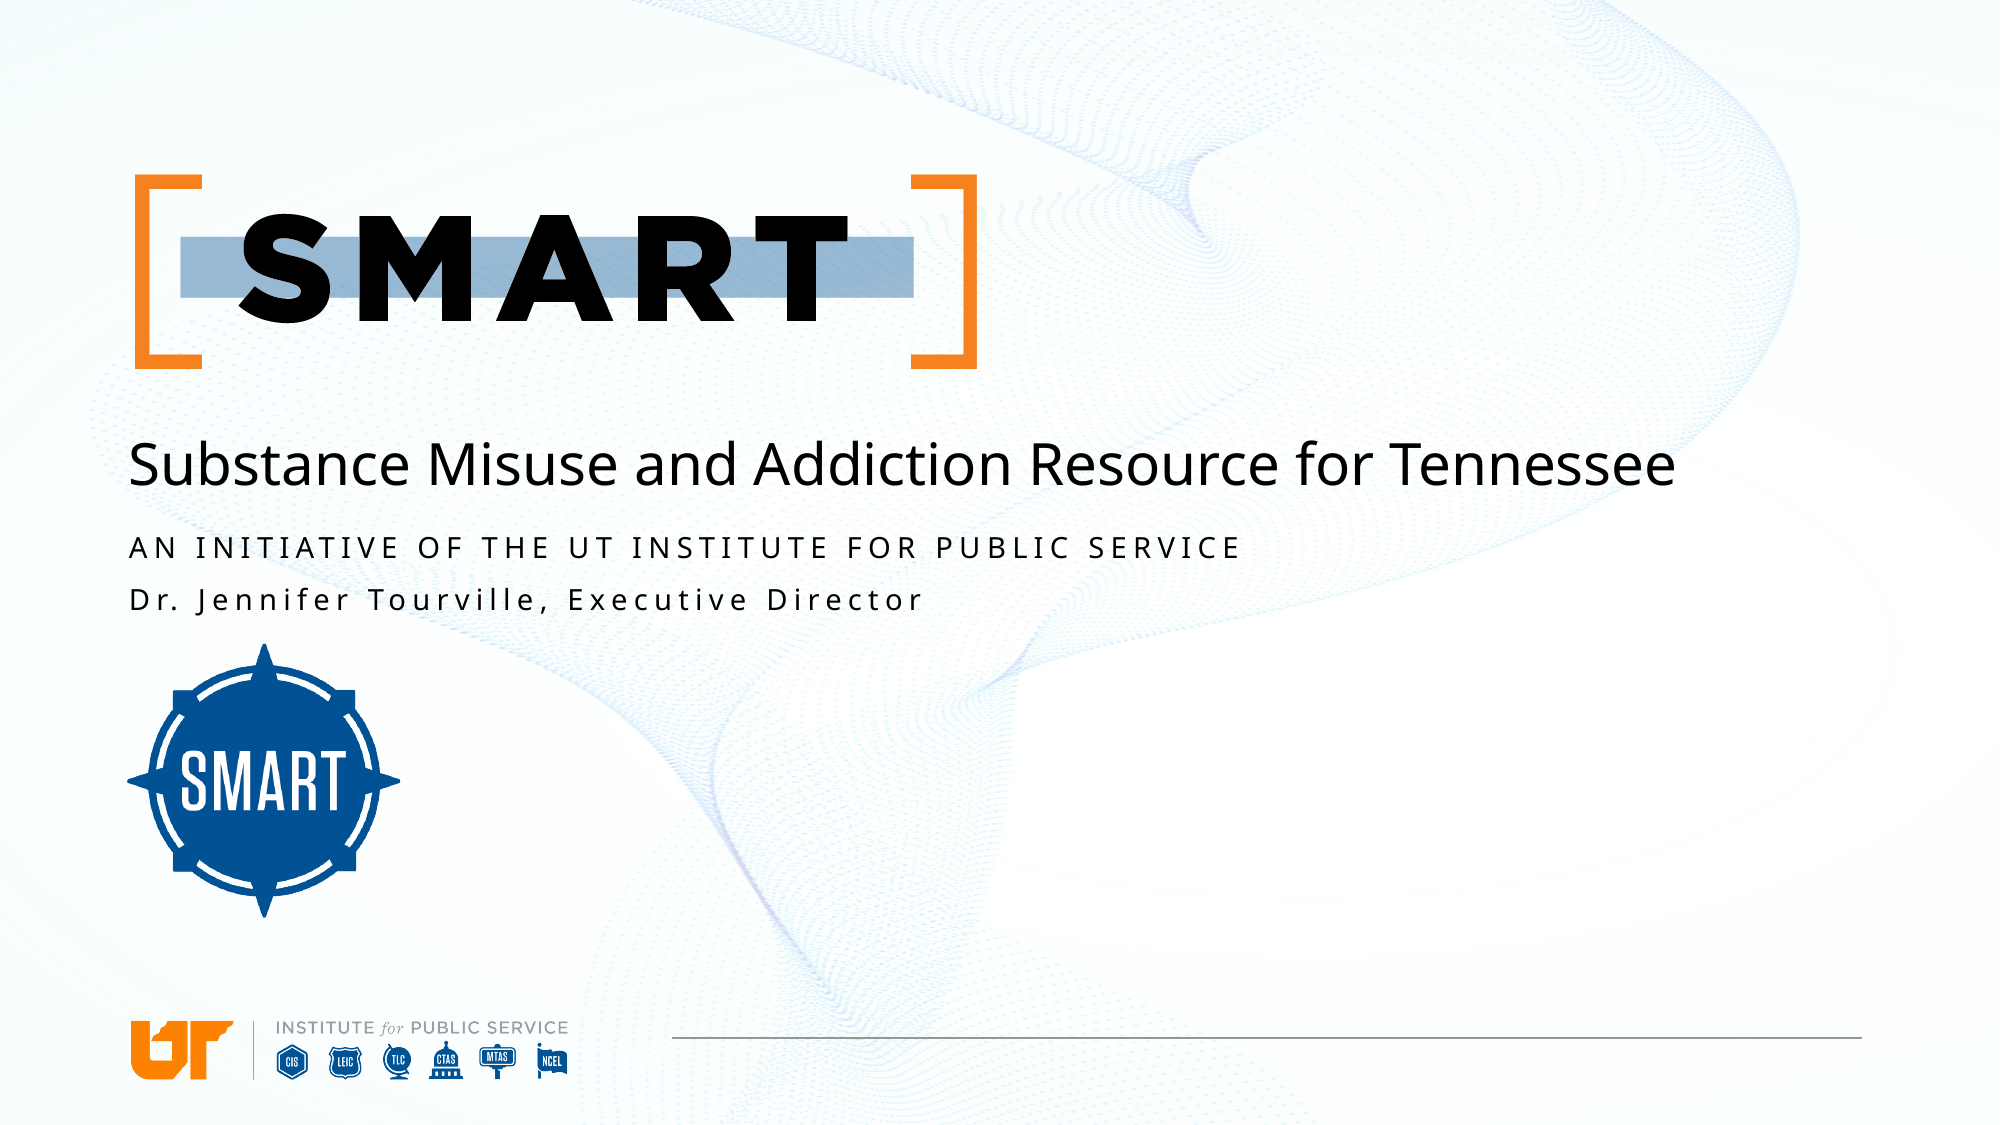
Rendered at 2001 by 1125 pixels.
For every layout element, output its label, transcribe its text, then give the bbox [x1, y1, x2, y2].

picture [102, 992, 597, 1110]
text_box AN INITIATIVE OF THE UT INSTITUTE FOR PUBLIC SERVICE Dr. Jennifer Tourville, Executive Director [113, 526, 1614, 569]
text_box Substance Misuse and Addiction Resource for Tennessee [113, 427, 1873, 526]
picture [135, 174, 977, 369]
picture [85, 598, 448, 951]
